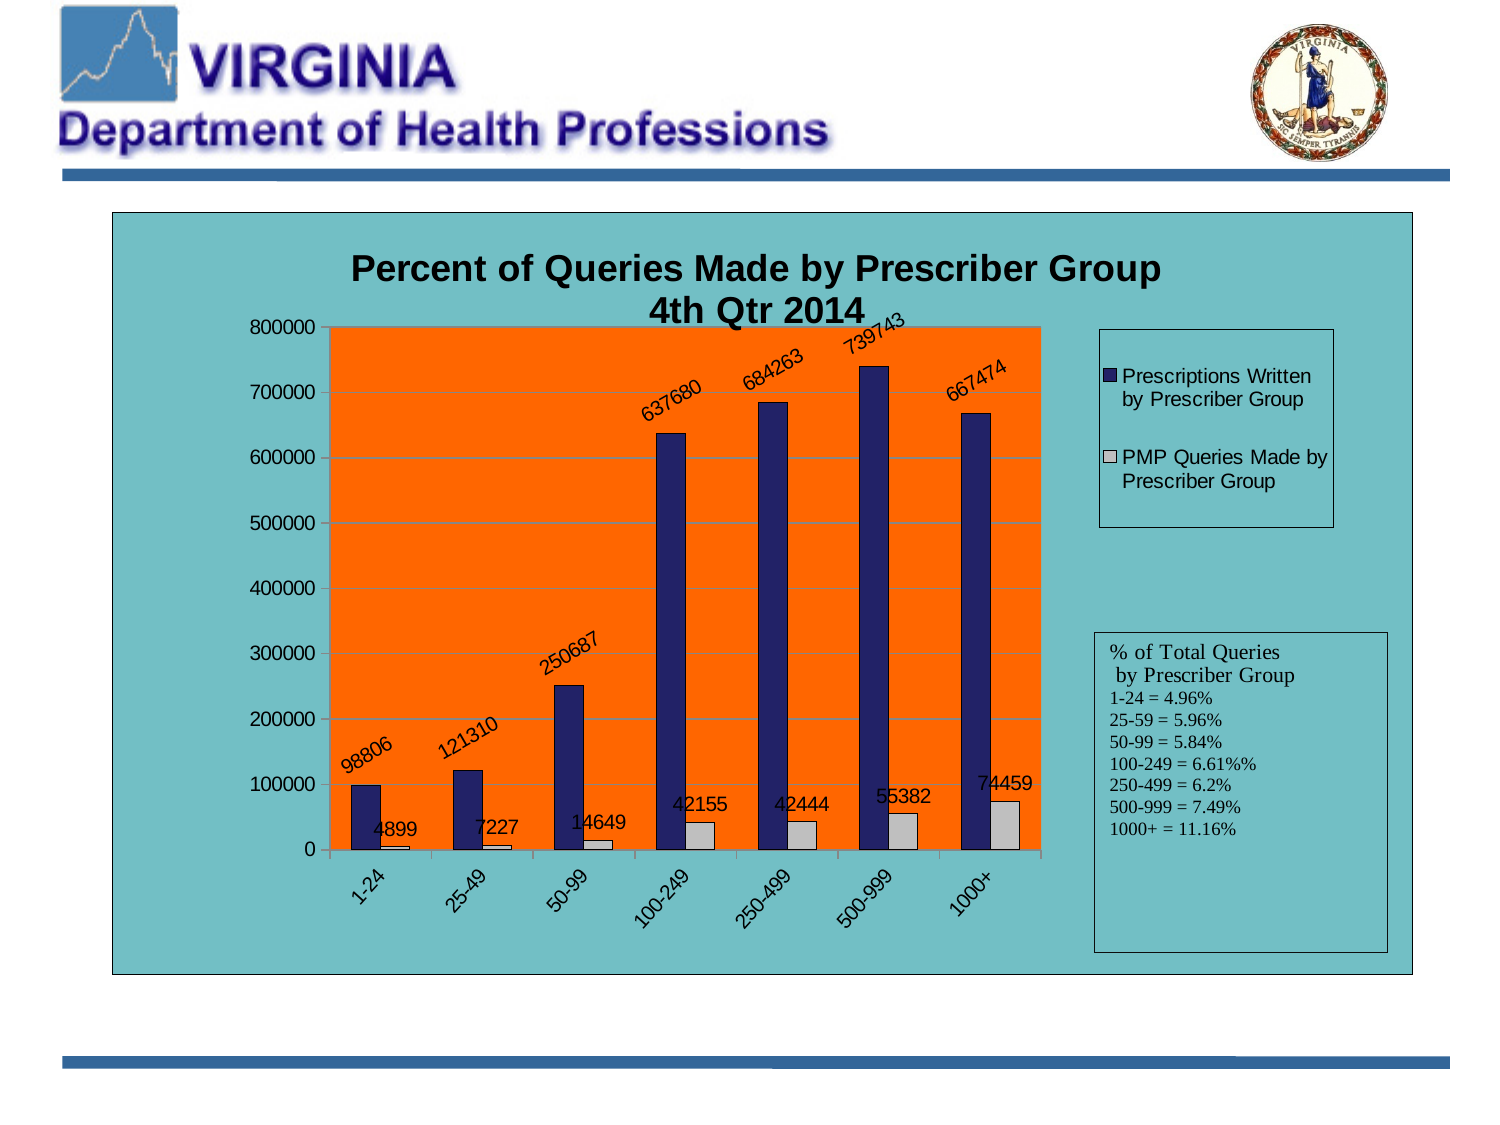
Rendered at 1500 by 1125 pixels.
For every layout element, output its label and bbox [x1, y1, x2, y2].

picture [1250, 24, 1388, 162]
picture [50, 0, 850, 200]
chart [112, 212, 1413, 976]
